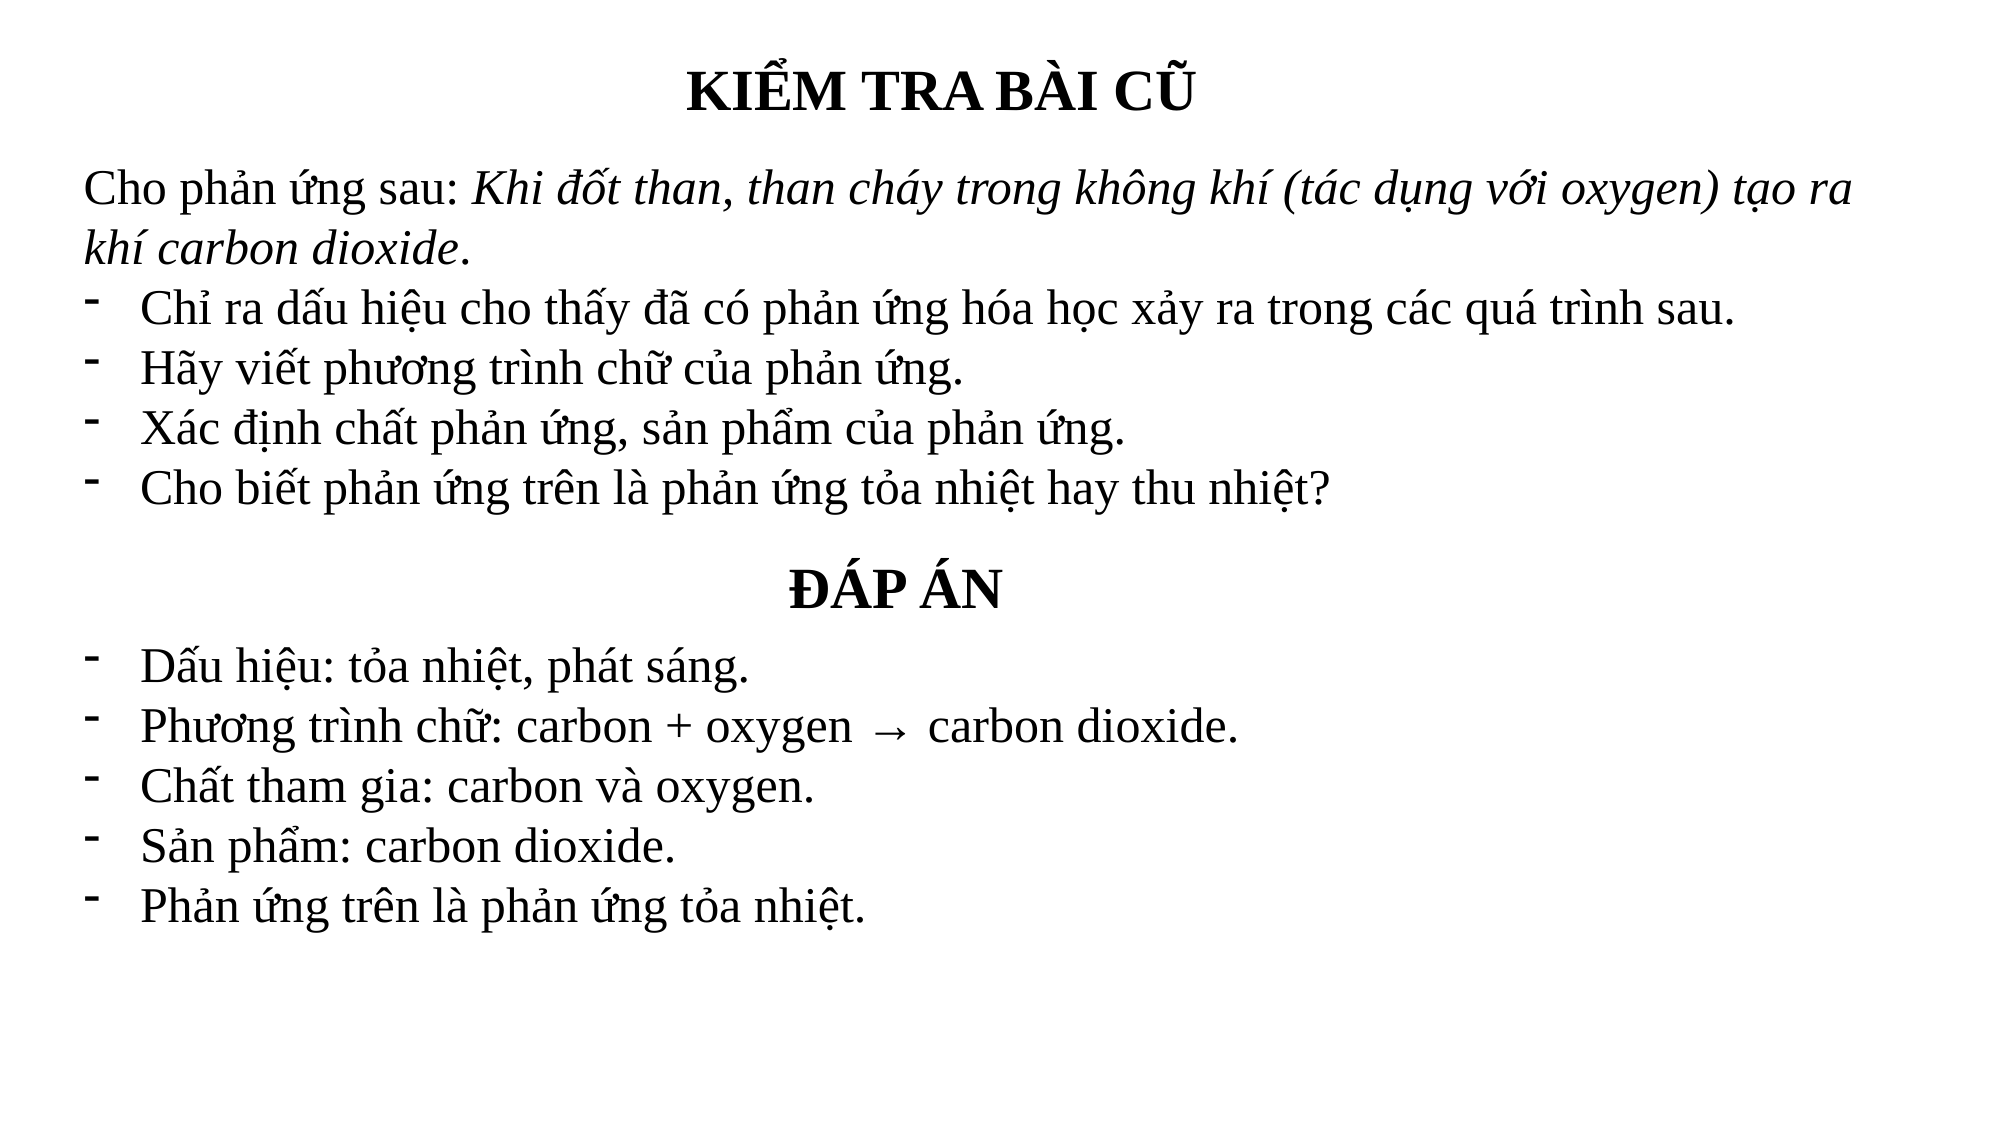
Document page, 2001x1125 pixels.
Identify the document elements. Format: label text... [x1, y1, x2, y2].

text_box KIỂM TRA BÀI CŨ [636, 44, 1248, 130]
text_box ĐÁP ÁN [666, 543, 1126, 624]
text_box Dấu hiệu: tỏa nhiệt, phát sáng. Phương trình chữ: carbon + oxygen → carbon dioxide. Chất tham gia: carbon và oxygen. Sản phẩm: carbon dioxide. Phản ứng trên là phản ứng tỏa nhiệt. [68, 624, 1857, 940]
text_box Cho phản ứng sau: Khi đốt than, than cháy trong không khí (tác dụng với oxygen) tạo ra khí carbon dioxide. Chỉ ra dấu hiệu cho thấy đã có phản ứng hóa học xảy ra trong các quá trình sau. Hãy viết phương trình chữ của phản ứng. Xác định chất phản ứng, sản phẩm của phản ứng. Cho biết phản ứng trên là phản ứng tỏa nhiệt hay thu nhiệt? [68, 146, 1932, 582]
